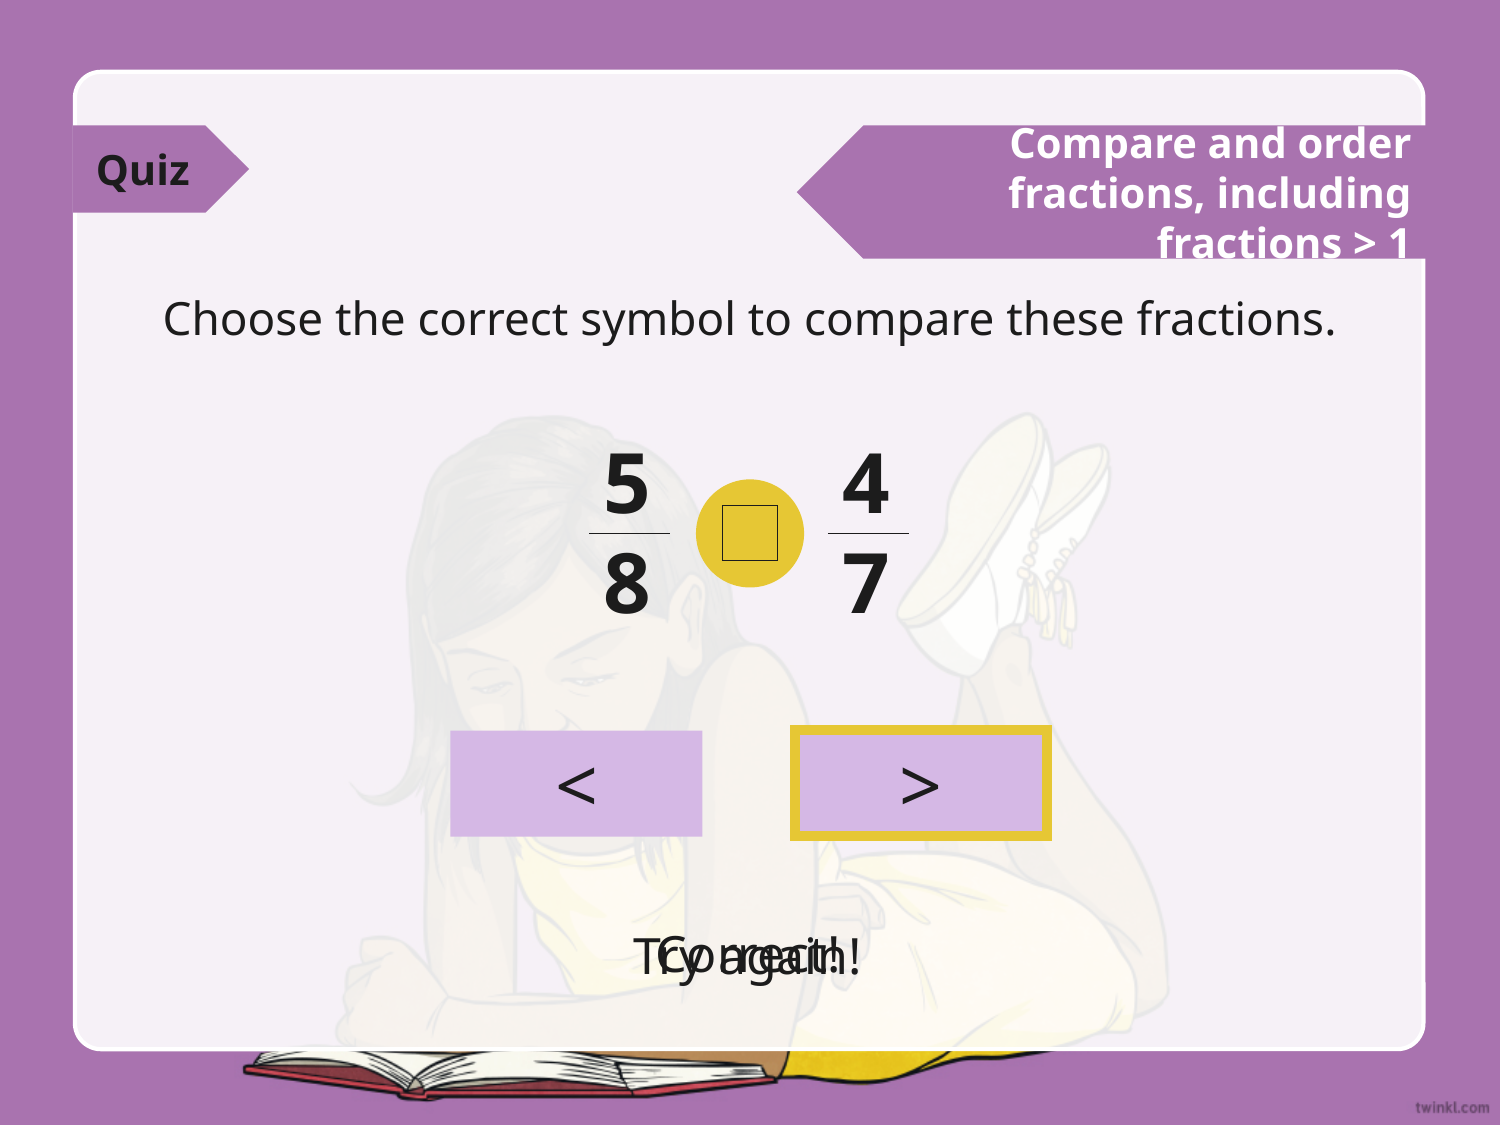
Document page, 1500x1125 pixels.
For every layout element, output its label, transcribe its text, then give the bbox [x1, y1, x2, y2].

text_box [721, 505, 778, 562]
text_box Compare and order fractions, including fractions > 1 [795, 124, 1428, 260]
text_box [703, 478, 790, 589]
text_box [790, 423, 942, 641]
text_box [551, 423, 703, 641]
text_box Choose the correct symbol to compare these fractions. [123, 282, 1376, 353]
text_box [794, 729, 1048, 837]
text_box Correct! [141, 915, 1355, 991]
picture [0, 0, 1500, 1125]
text_box < [449, 729, 703, 838]
text_box Quiz [71, 124, 251, 214]
